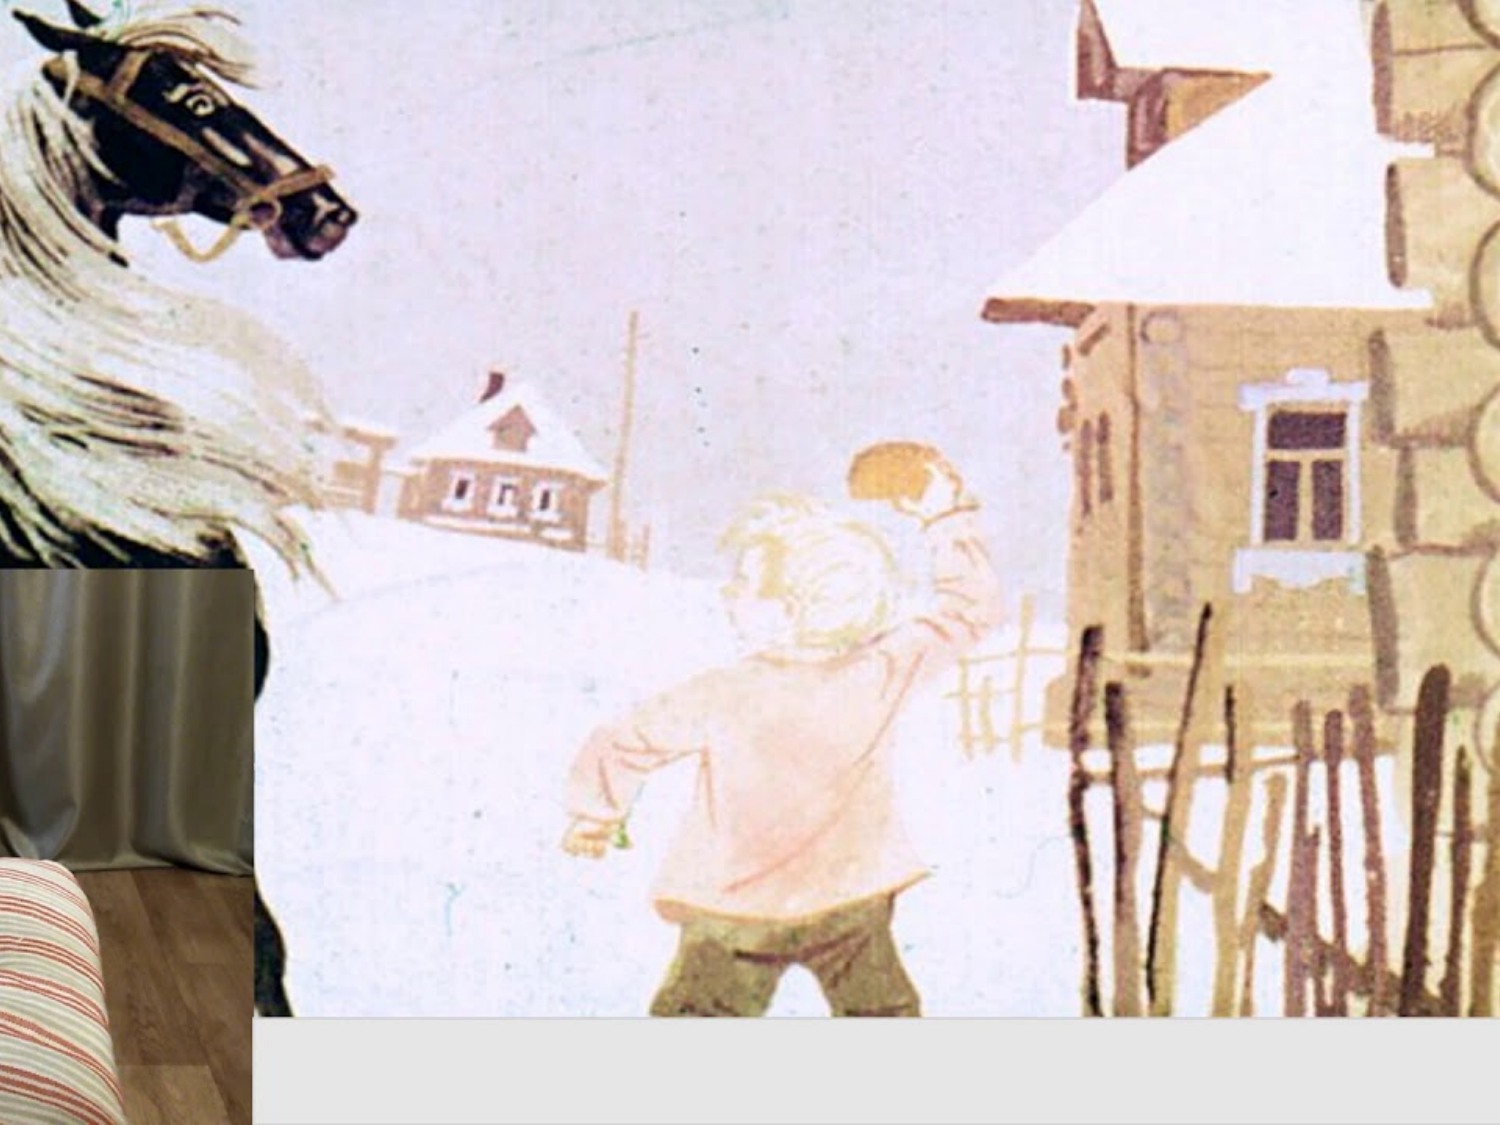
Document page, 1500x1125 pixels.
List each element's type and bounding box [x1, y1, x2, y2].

list [0, 0, 1500, 1125]
